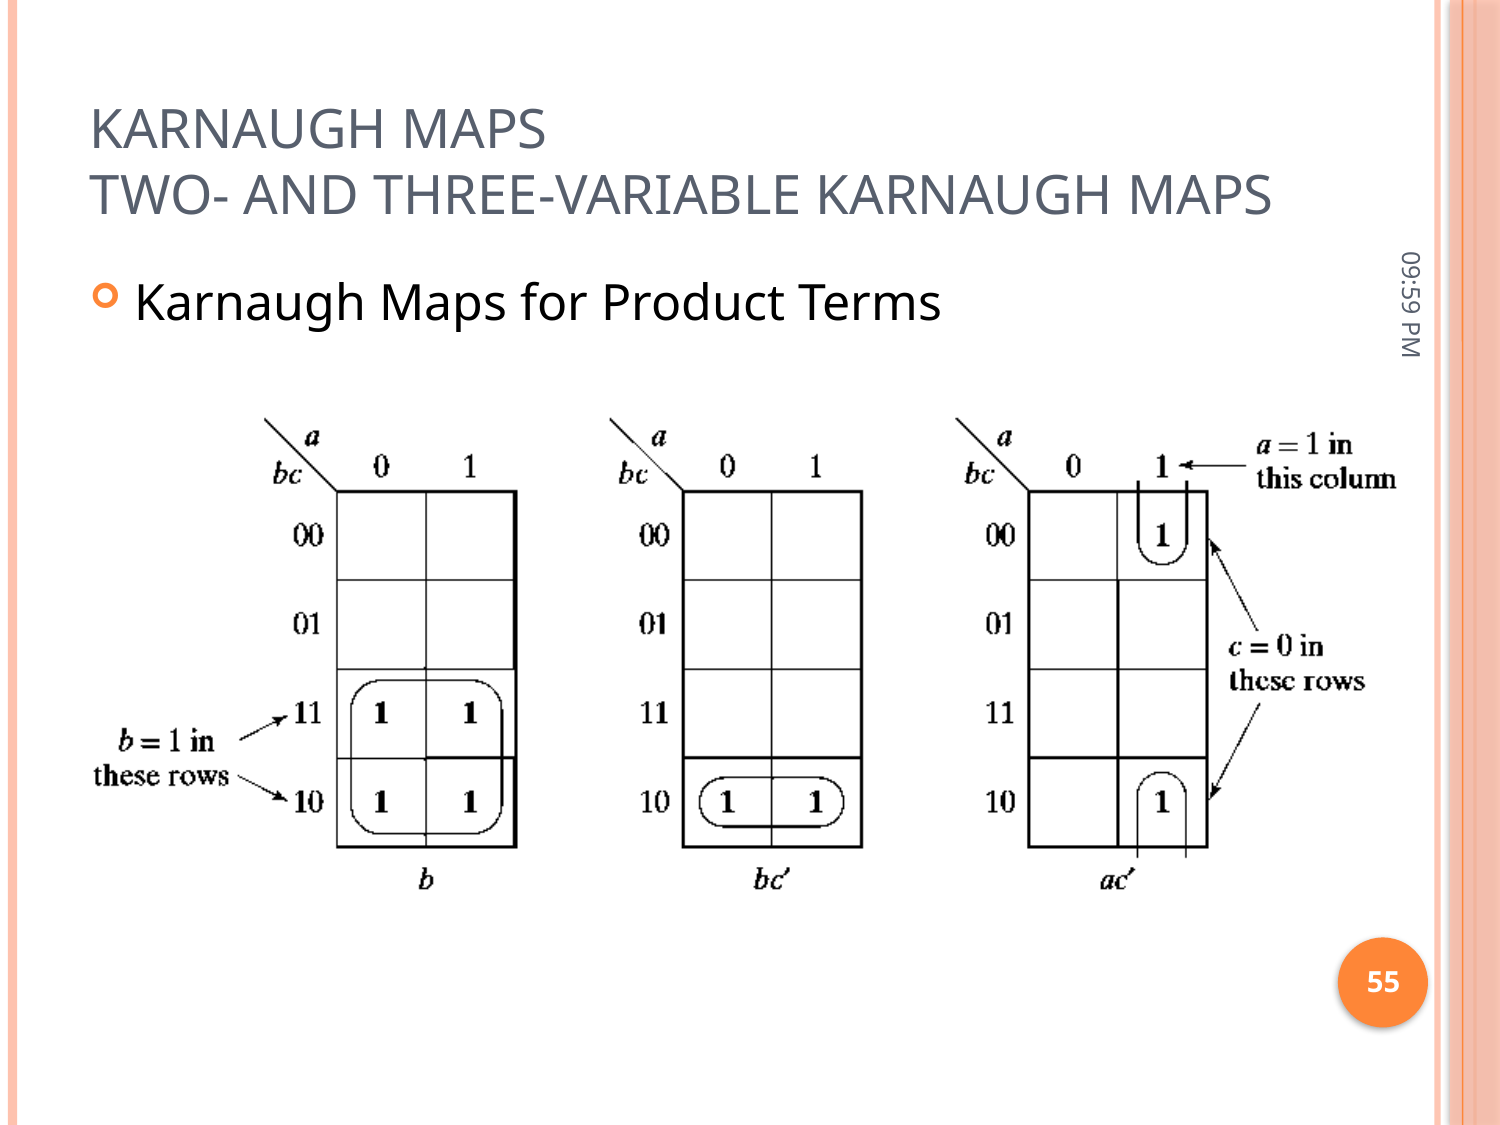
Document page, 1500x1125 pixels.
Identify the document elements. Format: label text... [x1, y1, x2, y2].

title Karnaugh Maps Two- and Three-Variable Karnaugh Maps [75, 45, 1300, 233]
slide_number 55 [1333, 940, 1434, 1027]
list Karnaugh Maps for Product Terms [75, 262, 1300, 1062]
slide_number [1378, 43, 1442, 374]
picture [91, 412, 1409, 902]
